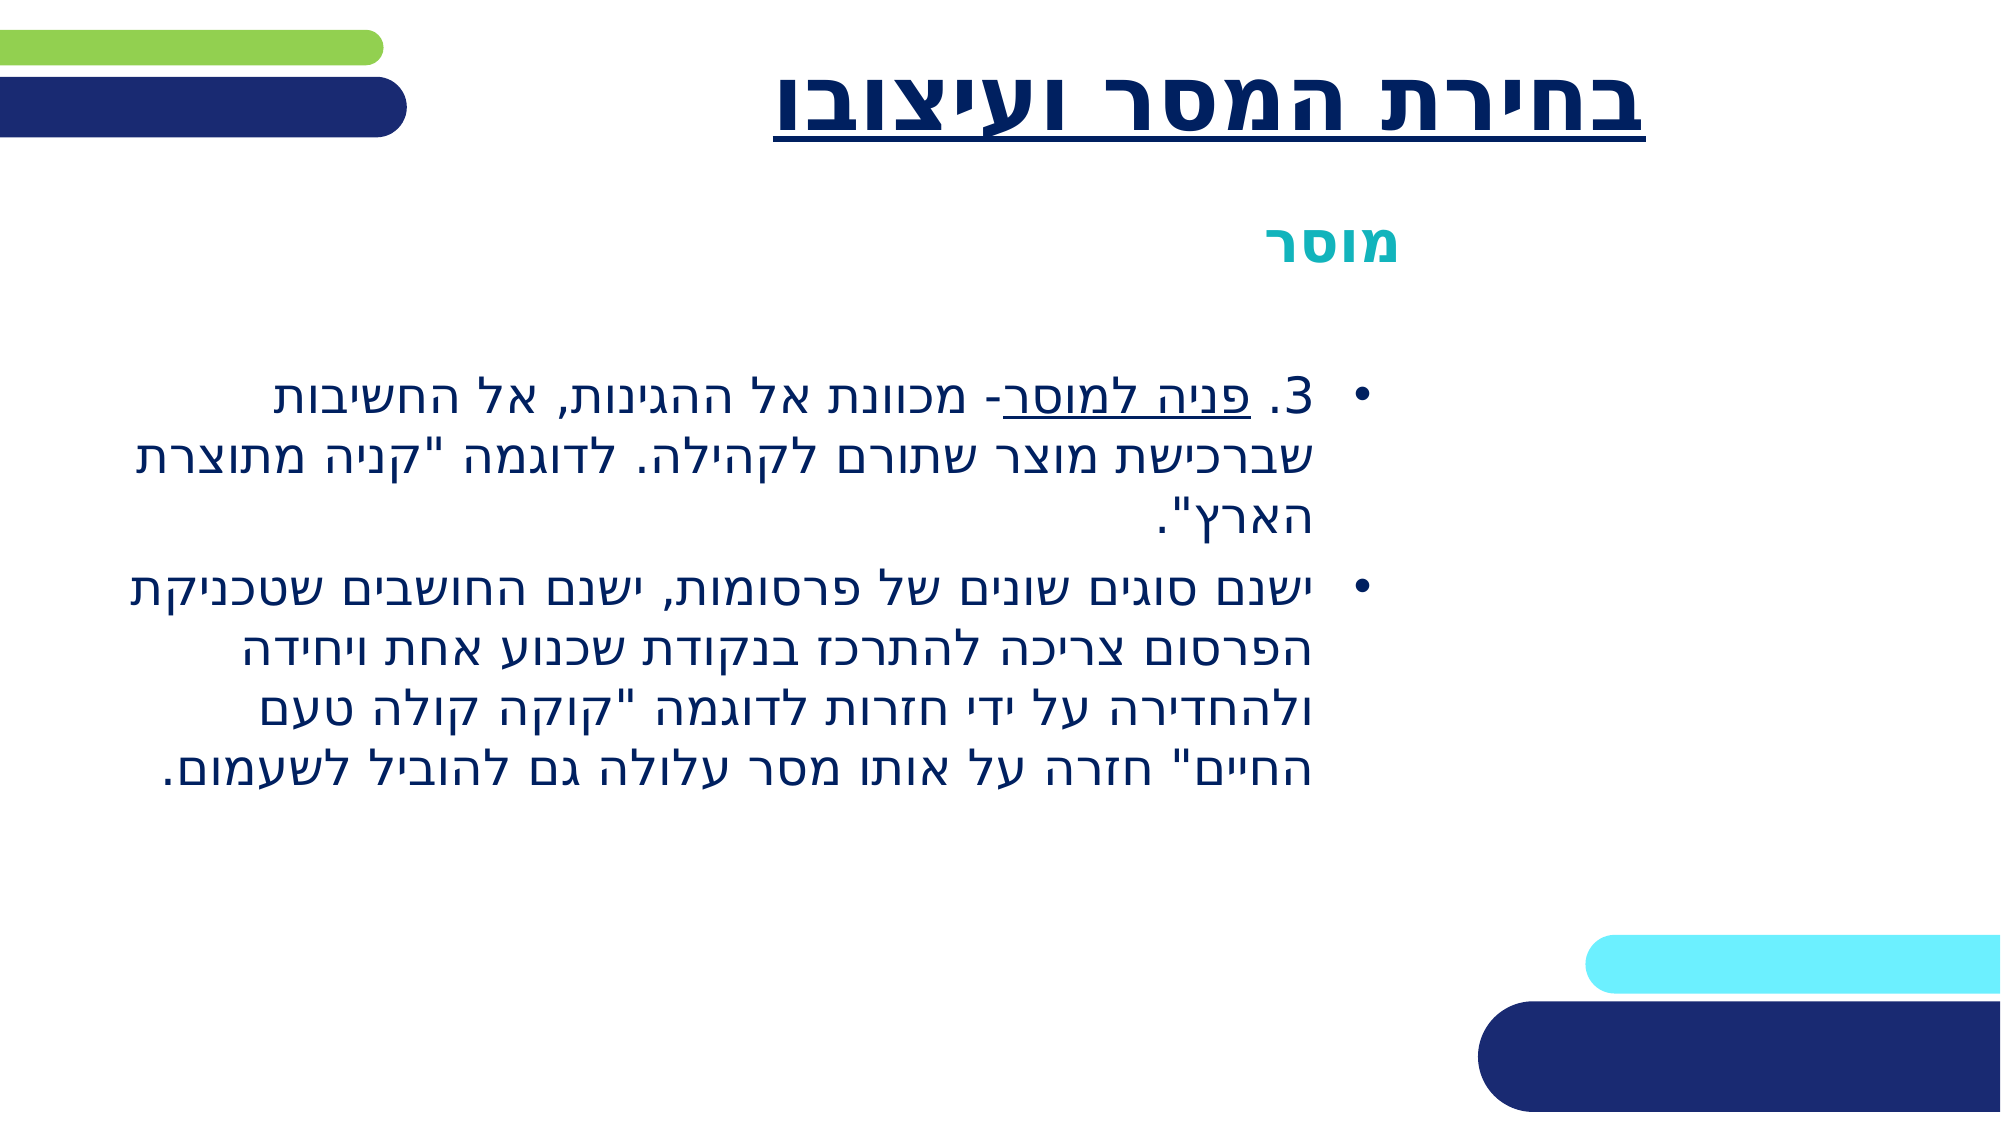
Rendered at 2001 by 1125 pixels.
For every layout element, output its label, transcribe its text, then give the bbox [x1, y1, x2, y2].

title בחירת המסר ועיצובו [418, 34, 2000, 154]
list 3. פניה למוסר- מכוונת אל ההגינות, אל החשיבות שברכישת מוצר שתורם לקהילה. לדוגמה "קניה מתוצרת הארץ". ישנם סוגים שונים של פרסומות, ישנם החושבים שטכניקת הפרסום צריכה להתרכז בנקודת שכנוע אחת ויחידה ולהחדירה על ידי חזרות לדוגמה "קוקה קולה טעם החיים" חזרה על אותו מסר עלולה גם להוביל לשעמום. [84, 283, 1403, 965]
list מוסר [84, 194, 1448, 284]
